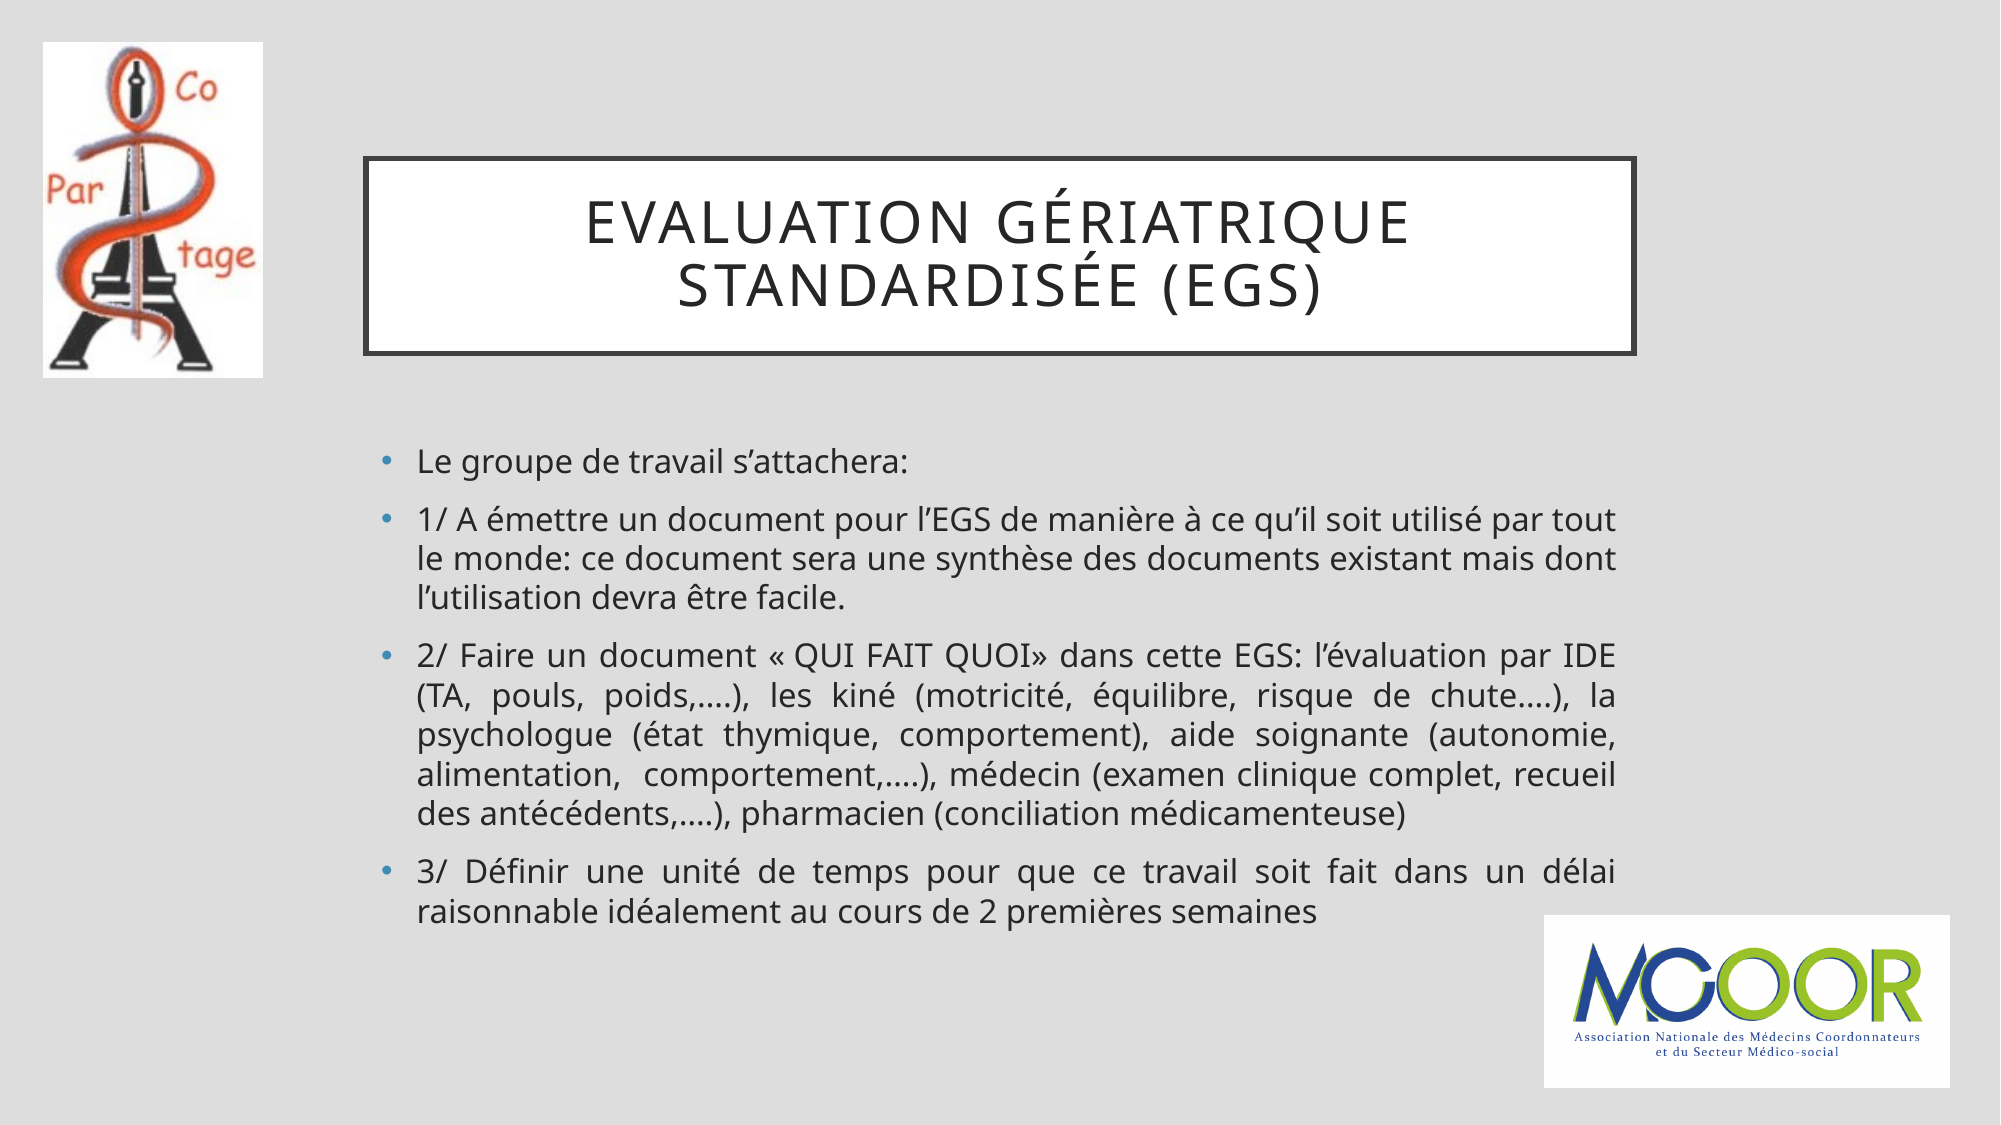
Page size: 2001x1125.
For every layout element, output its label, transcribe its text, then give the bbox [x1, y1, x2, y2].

picture [43, 42, 263, 378]
title Evaluation Gériatrique standardisée (EGS) [363, 156, 1637, 356]
picture [1544, 915, 1950, 1088]
list Le groupe de travail s’attachera: 1/ A émettre un document pour l’EGS de manière à ce qu’il soit utilisé par tout le monde: ce document sera une synthèse des documents existant mais dont l’utilisation devra être facile. 2/ Faire un document « QUI FAIT QUOI» dans cette EGS: l’évaluation par IDE (TA, pouls, poids,….), les kiné (motricité, équilibre, risque de chute….), la psychologue (état thymique, comportement), aide soignante (autonomie, alimentation, comportement,….), médecin (examen clinique complet, recueil des antécédents,….), pharmacien (conciliation médicamenteuse) 3/ Définir une unité de temps pour que ce travail soit fait dans un délai raisonnable idéalement au cours de 2 premières semaines [366, 432, 1634, 942]
